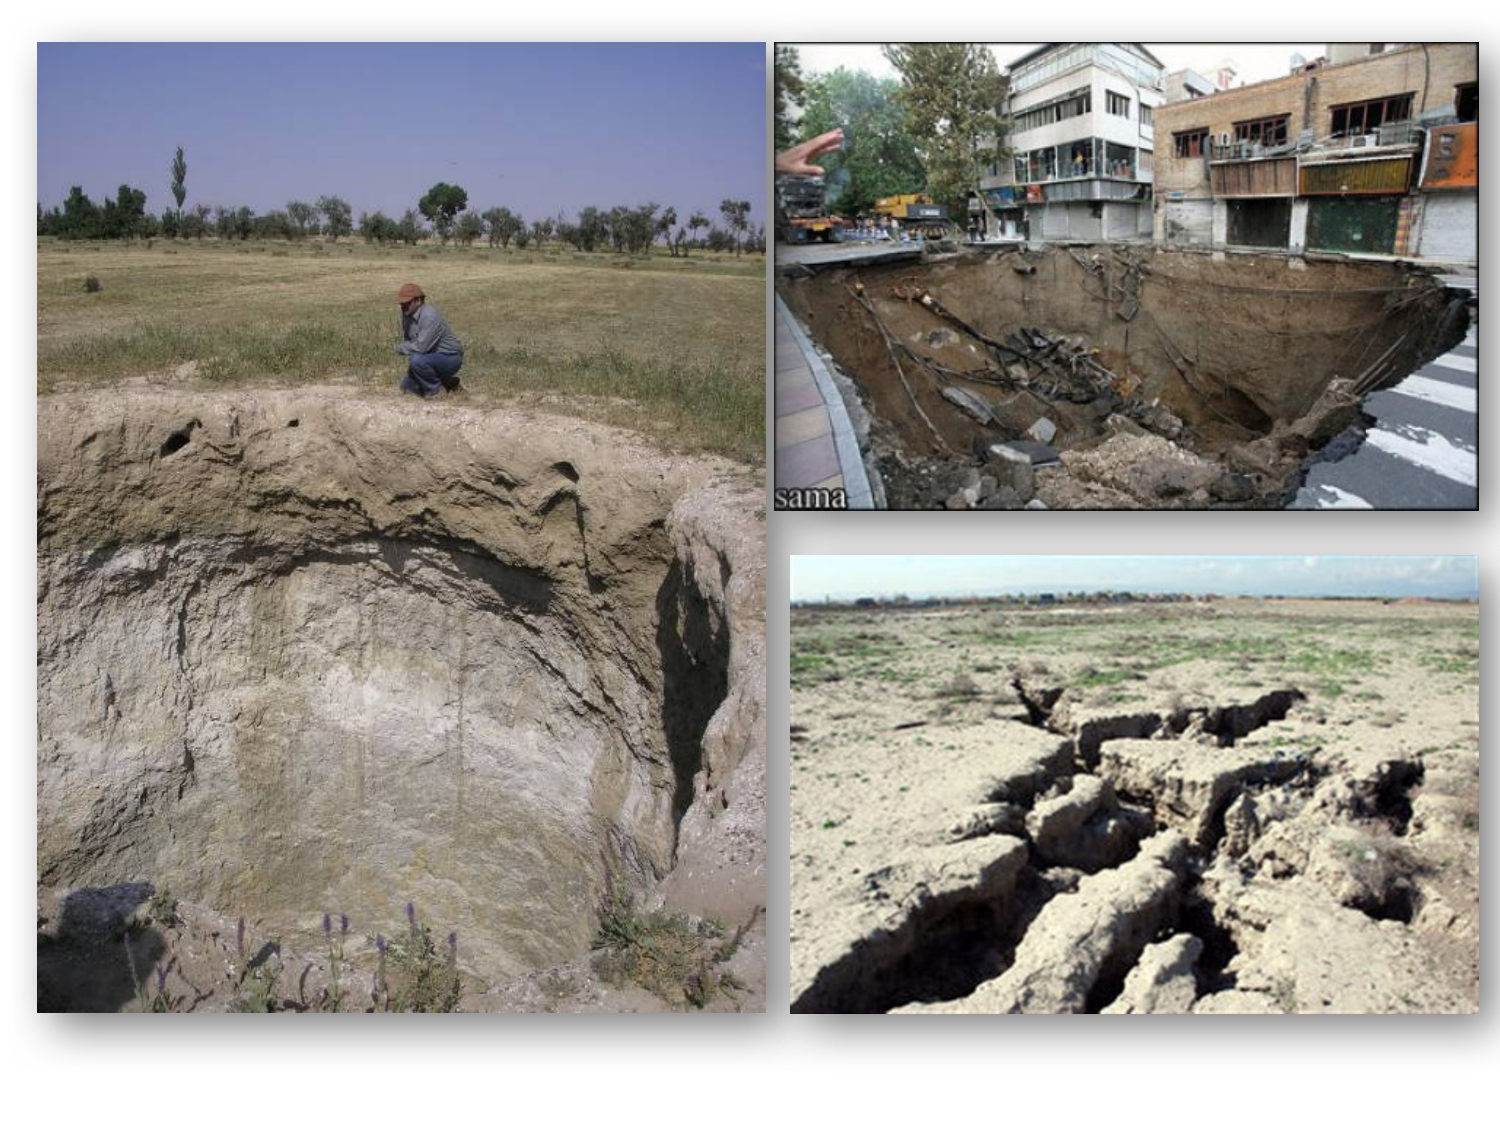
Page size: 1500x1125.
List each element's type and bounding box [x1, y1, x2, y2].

picture [774, 41, 1479, 512]
picture [37, 41, 767, 1013]
picture [790, 555, 1479, 1015]
